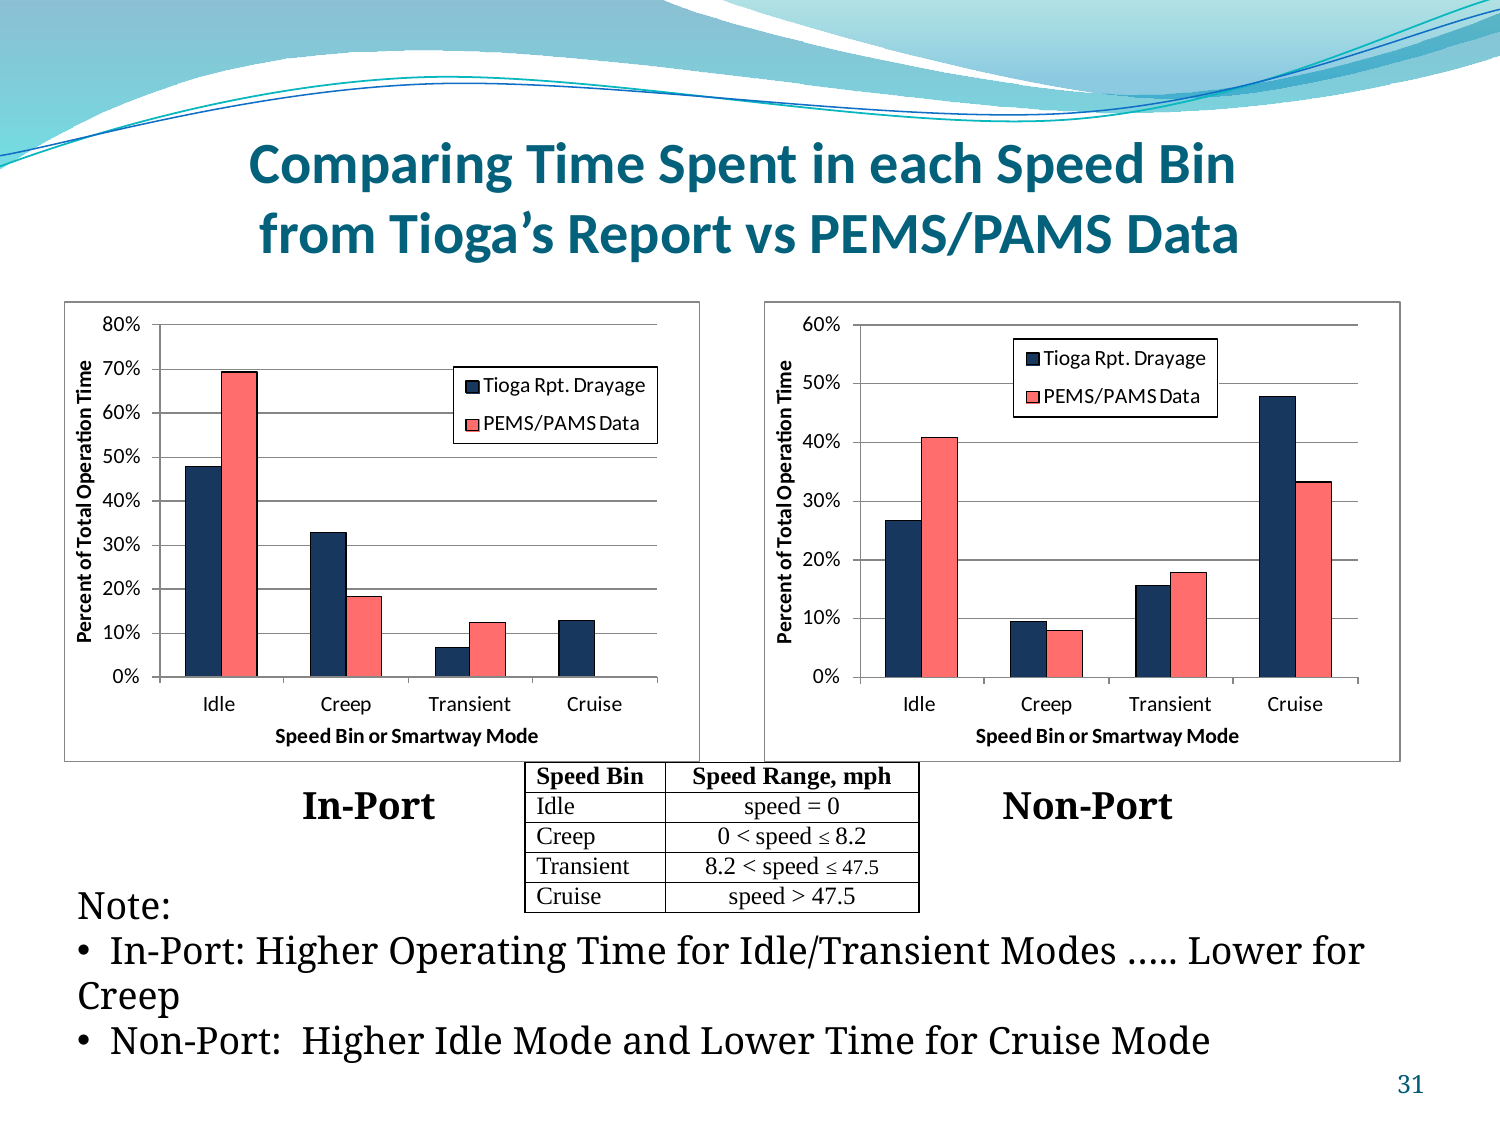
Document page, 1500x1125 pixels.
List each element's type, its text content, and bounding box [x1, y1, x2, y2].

table_cell speed = 0 [666, 793, 918, 822]
table_cell Cruise [526, 883, 665, 912]
text_box In-Port [287, 774, 463, 835]
text_box Semtech_DS [666, 763, 705, 773]
table_cell speed > 47.5 [666, 883, 918, 912]
slide_number 31 [1299, 1042, 1425, 1103]
table_cell 1.49 [666, 763, 701, 770]
text_box Non-Port [987, 774, 1200, 835]
table_header Speed Range, mph [666, 763, 918, 792]
picture [62, 299, 701, 763]
table_cell 0 < speed ≤ 8.2 [666, 823, 918, 852]
title Comparing Time Spent in each Speed Bin from Tioga’s Report vs PEMS/PAMS Data [75, 112, 1425, 266]
text_box Note: In-Port: Higher Operating Time for Idle/Transient Modes ….. Lower for Creep Non-Port: Higher Idle Mode and Lower Time for Cruise Mode [62, 874, 1413, 1070]
table_cell 8.2 < speed ≤ 47.5 [666, 853, 918, 882]
picture [762, 299, 1402, 763]
table_cell Idle [526, 793, 665, 822]
table_cell Transient [526, 853, 665, 882]
text_box Semtech_DS [757, 763, 918, 774]
table_header Speed Bin [526, 774, 665, 792]
table_cell Creep [526, 823, 665, 852]
table_cell In-port percentage of total [763, 763, 918, 768]
